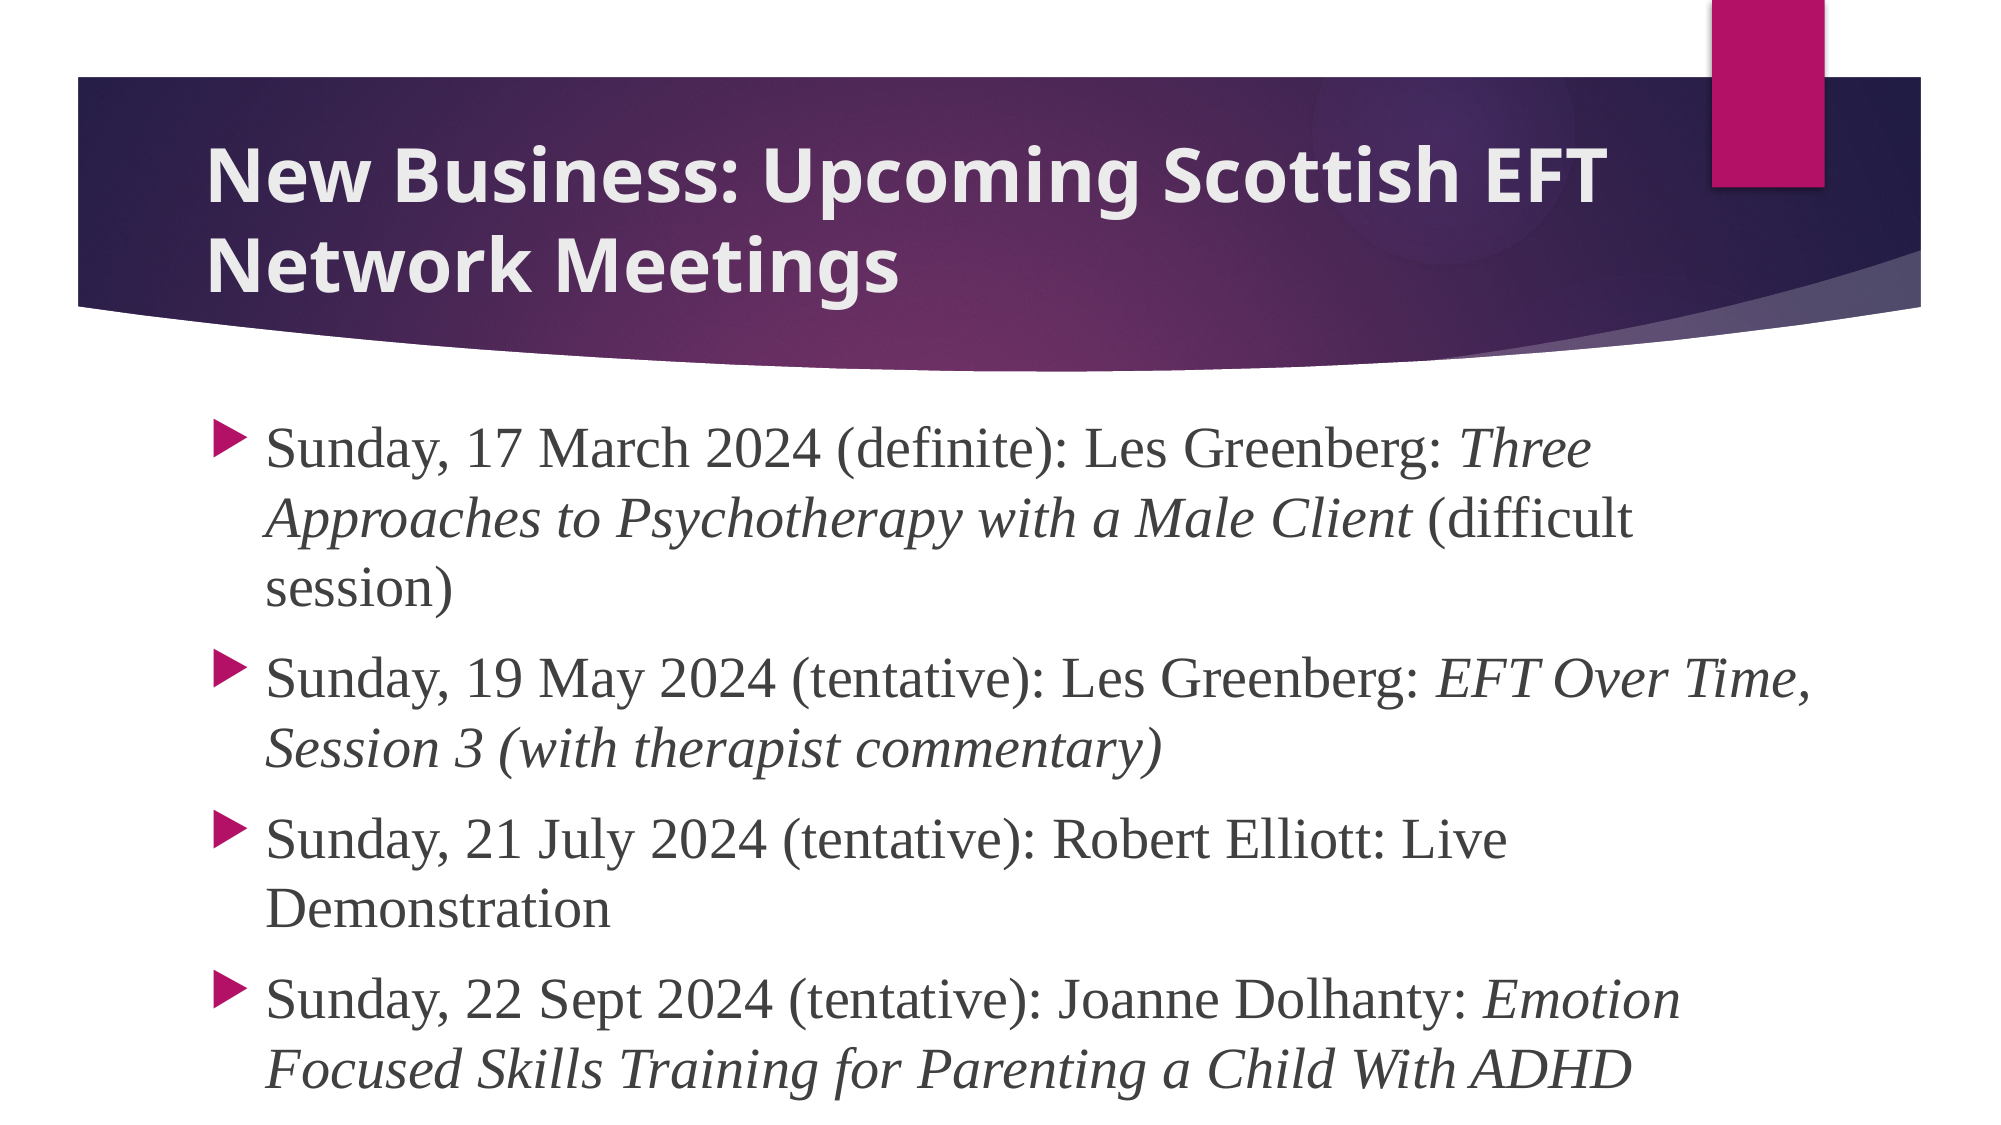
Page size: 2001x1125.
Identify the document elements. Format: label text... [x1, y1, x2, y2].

list Sunday, 17 March 2024 (definite): Les Greenberg: Three Approaches to Psychotherapy with a Male Client (difficult session) Sunday, 19 May 2024 (tentative): Les Greenberg: EFT Over Time, Session 3 (with therapist commentary) Sunday, 21 July 2024 (tentative): Robert Elliott: Live Demonstration Sunday, 22 Sept 2024 (tentative): Joanne Dolhanty: Emotion Focused Skills Training for Parenting a Child With ADHD [194, 401, 1830, 1125]
title New Business: Upcoming Scottish EFT Network Meetings [189, 159, 1627, 276]
